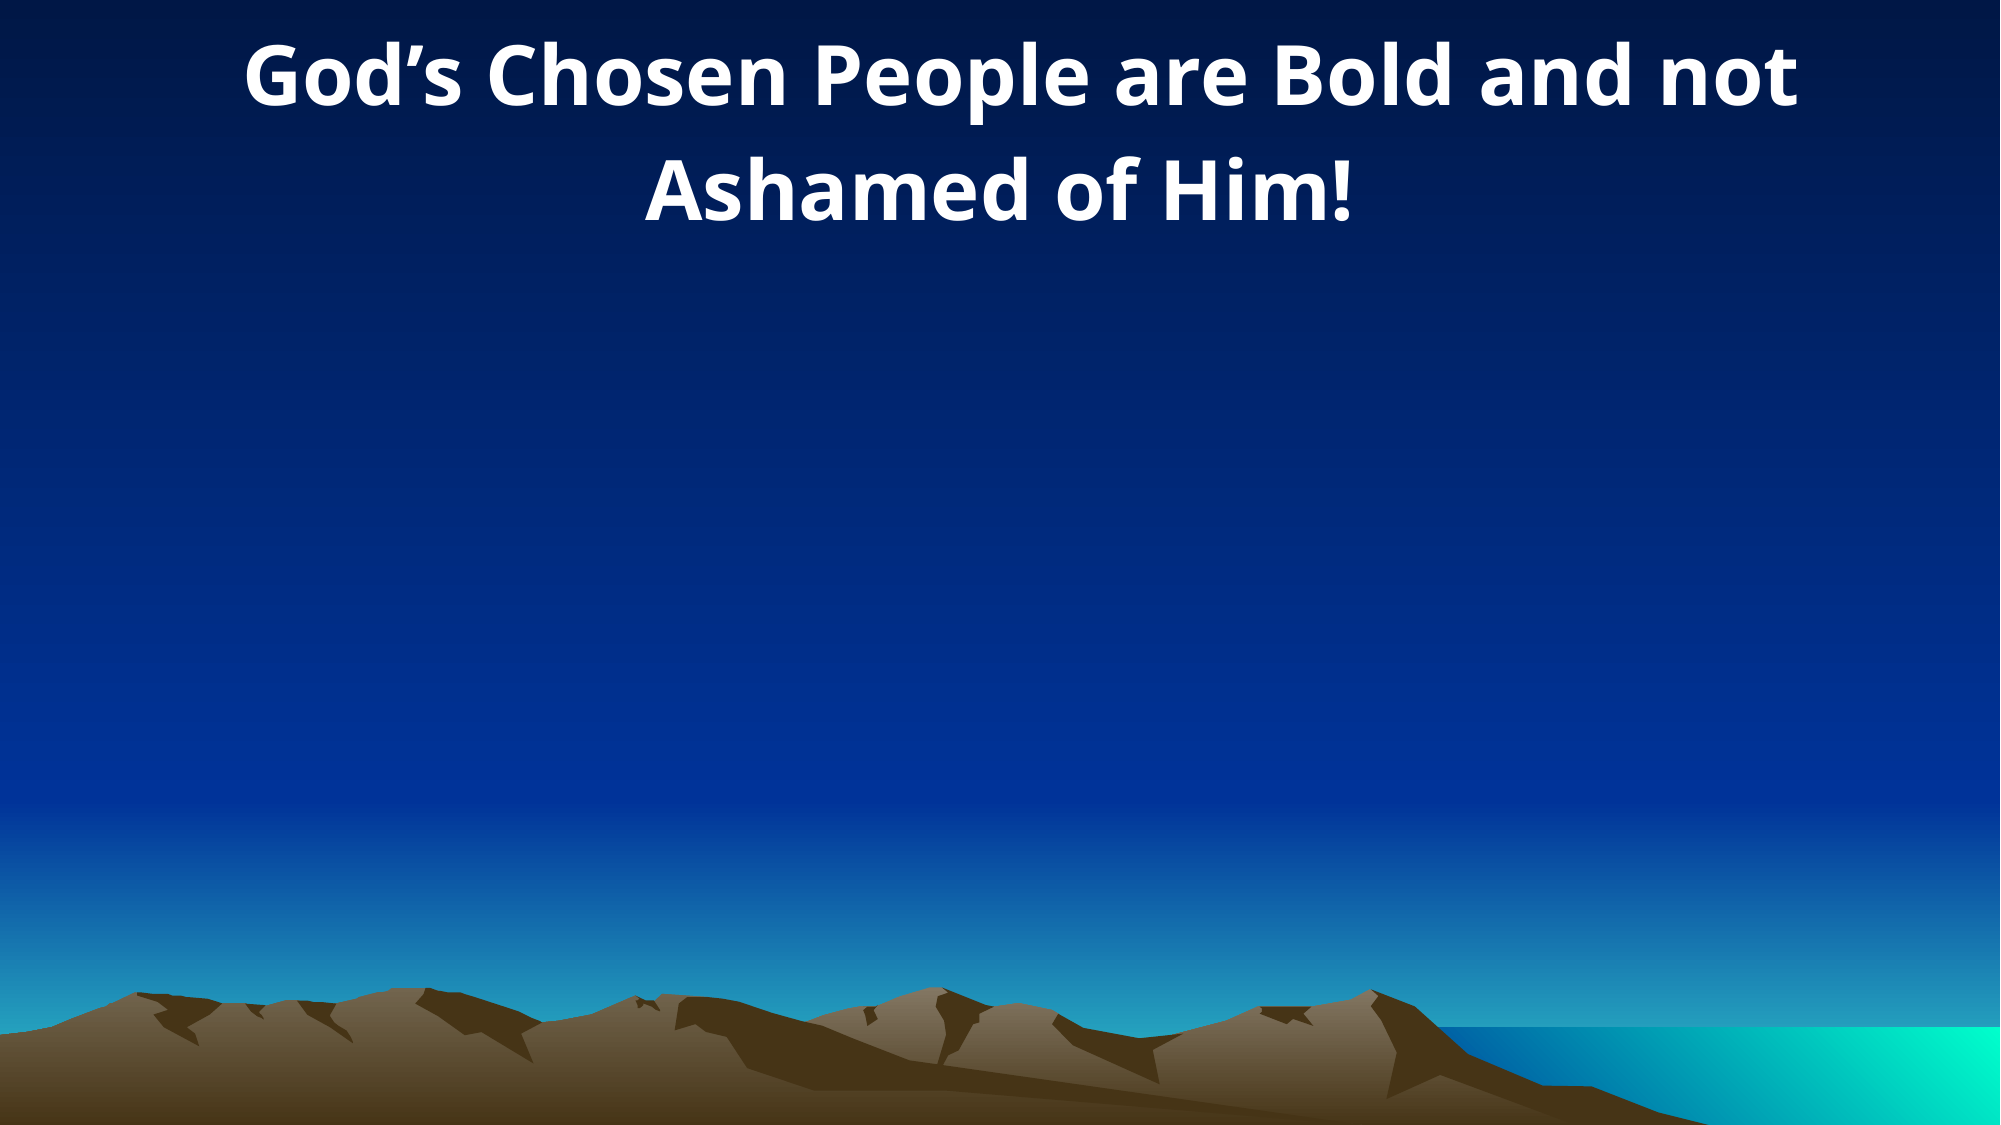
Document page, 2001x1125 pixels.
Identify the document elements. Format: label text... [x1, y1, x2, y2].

text_box God’s Chosen People are Bold and not Ashamed of Him! [0, 0, 2000, 900]
